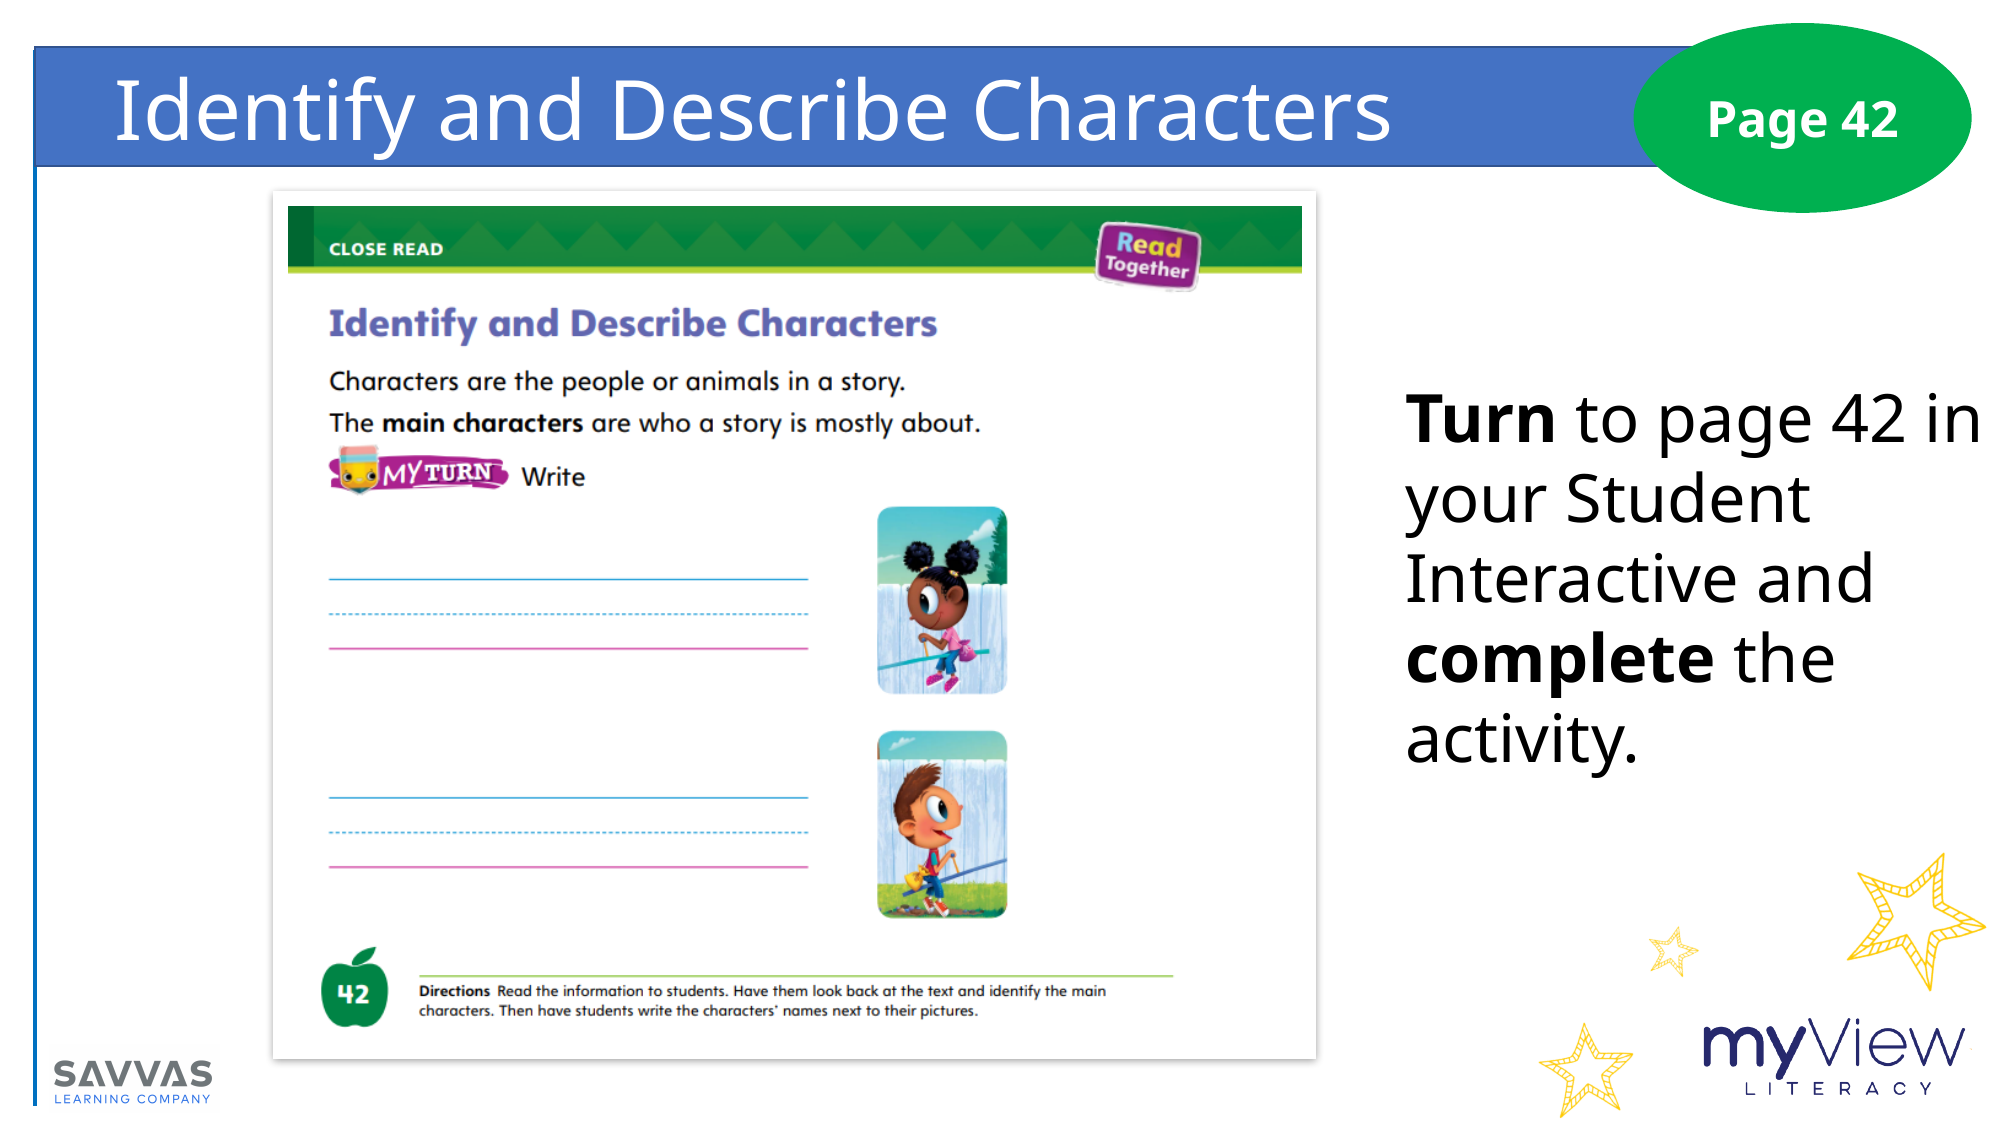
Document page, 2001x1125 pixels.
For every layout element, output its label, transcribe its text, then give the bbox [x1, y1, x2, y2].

text_box Turn to page 42 in your Student Interactive and complete the activity. [1390, 368, 2000, 784]
picture [48, 1043, 220, 1113]
picture [287, 205, 1302, 1045]
text_box Page 42 [1633, 23, 1972, 213]
text_box Identify and Describe Characters [34, 46, 1690, 167]
picture [1509, 814, 2000, 1125]
